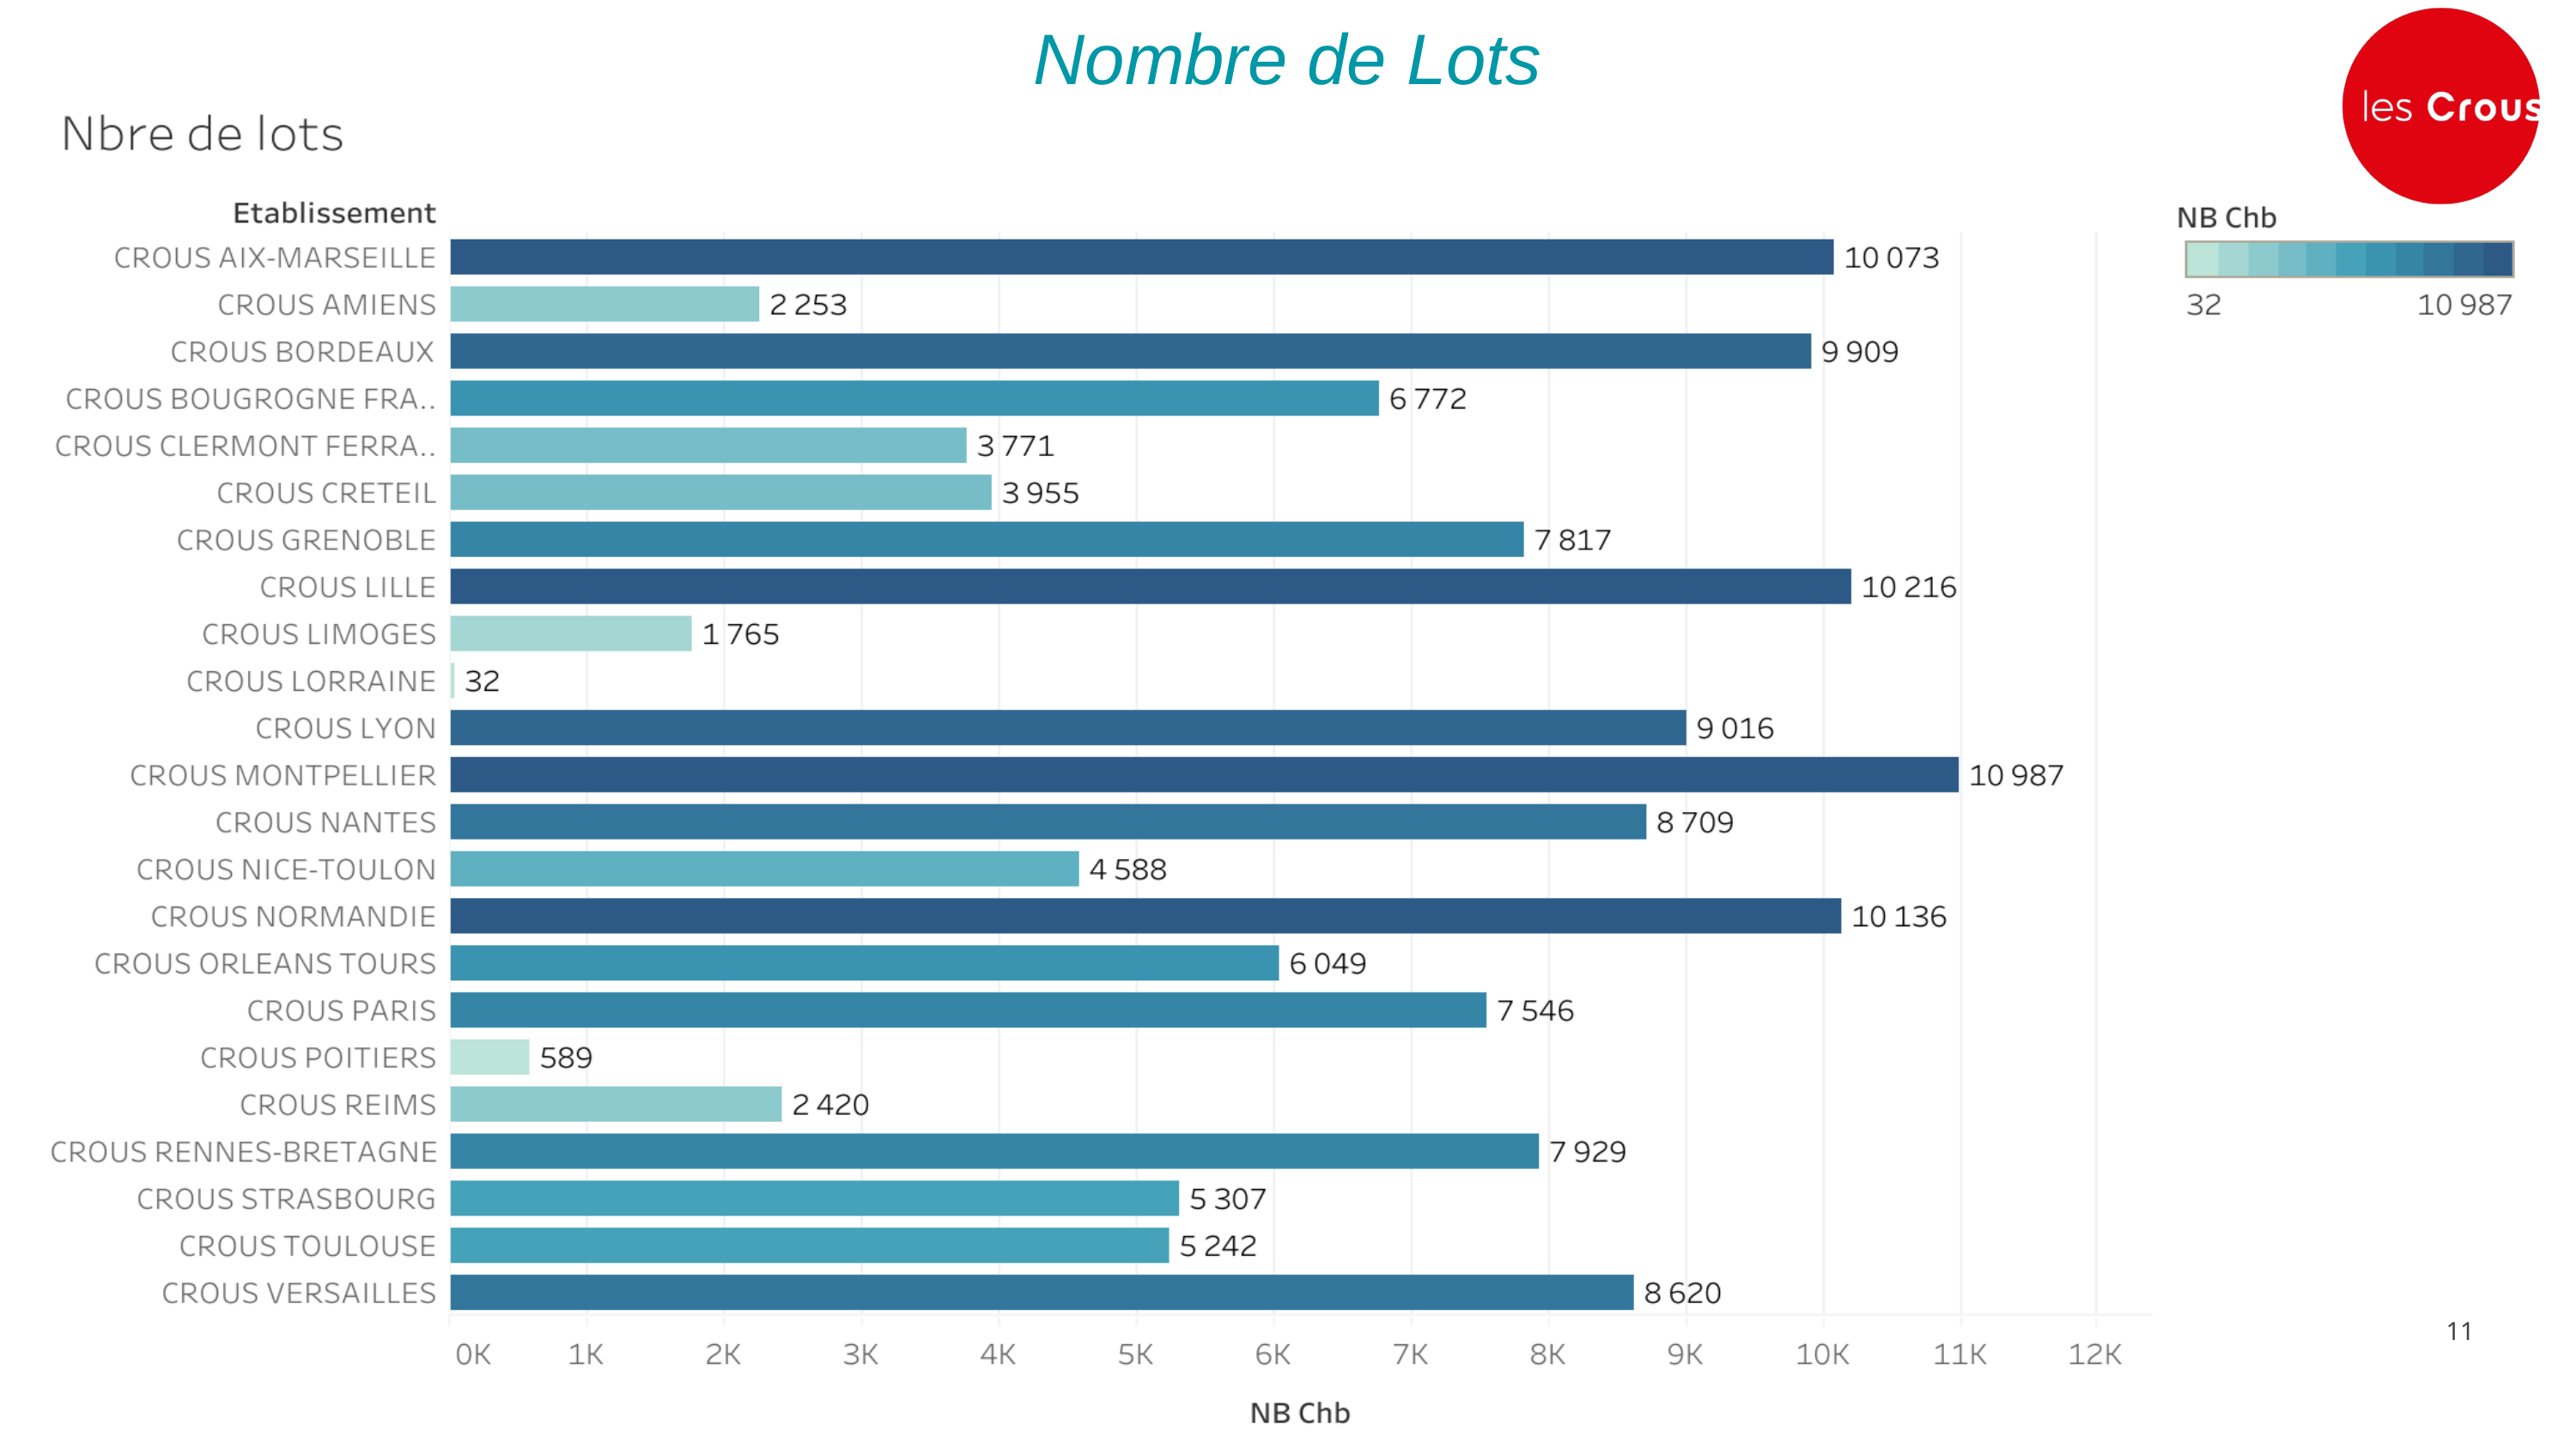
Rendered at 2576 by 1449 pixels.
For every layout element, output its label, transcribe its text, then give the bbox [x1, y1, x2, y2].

picture [50, 8, 2540, 1449]
text_box Nombre de Lots [1018, 6, 1558, 81]
